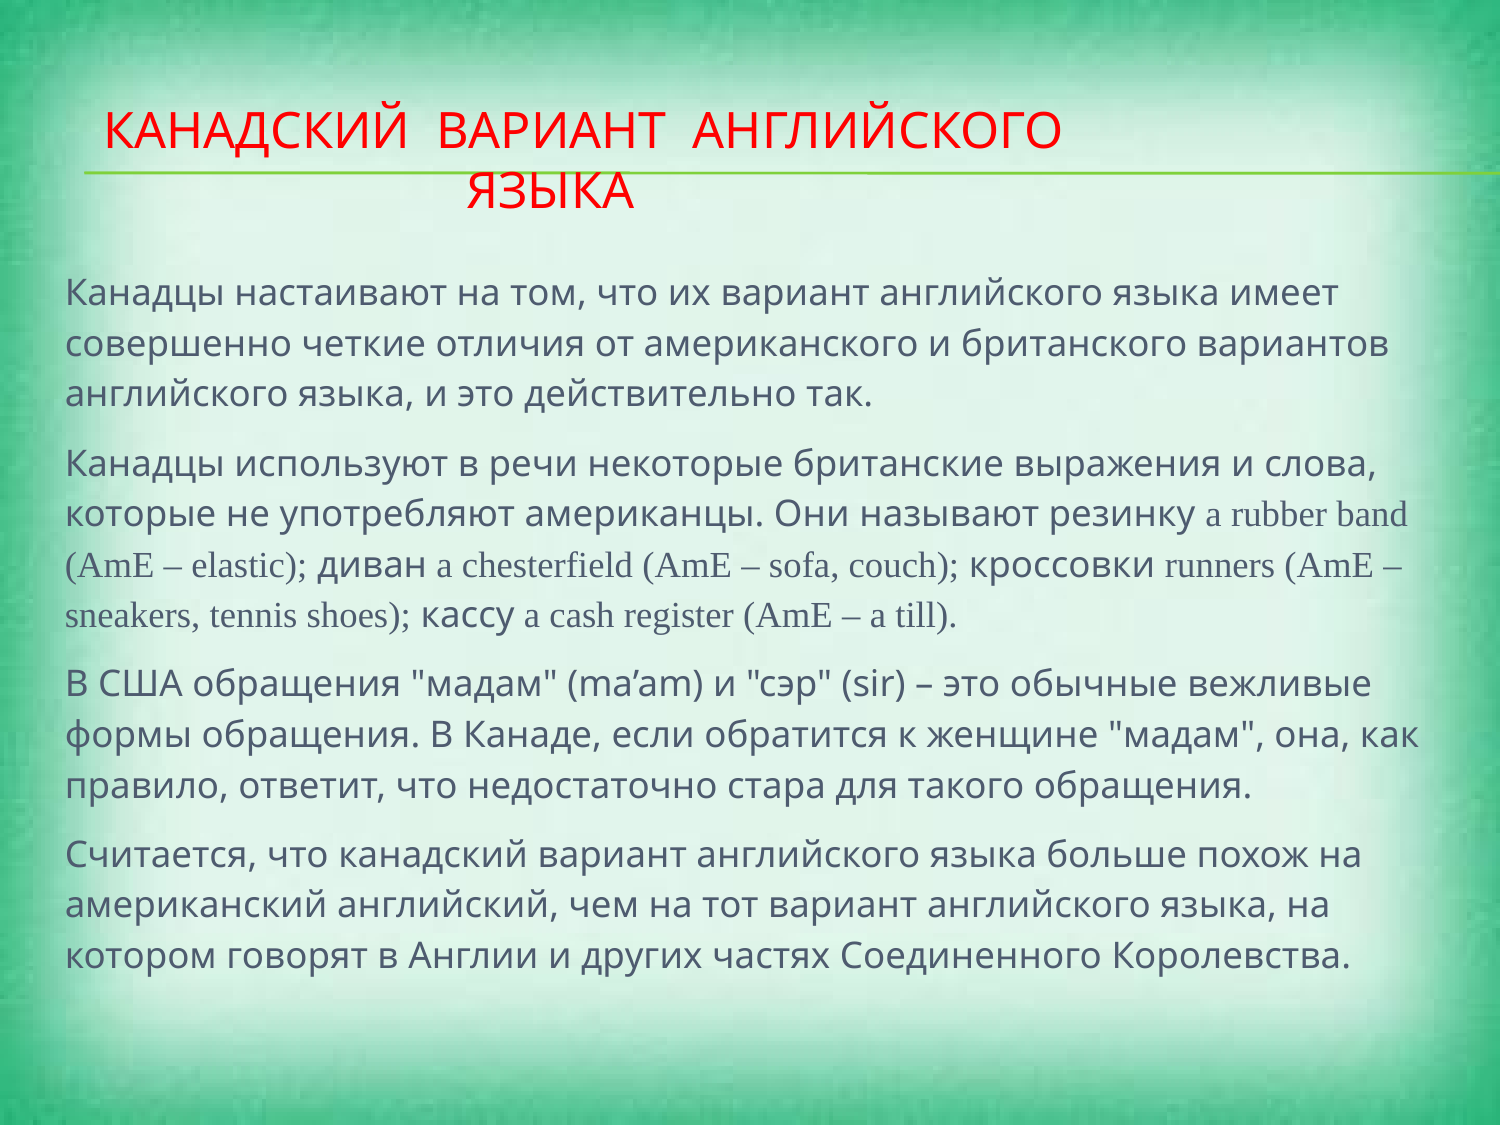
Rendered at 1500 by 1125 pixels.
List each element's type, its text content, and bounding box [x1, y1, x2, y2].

list Канадцы настаивают на том, что их вариант английского языка имеет совершенно четкие отличия от американского и британского вариантов английского языка, и это действительно так. Канадцы используют в речи некоторые британские выражения и слова, которые не употребляют американцы. Они называют резинку a rubber band (AmE – elastic); диван a chesterfield (AmE – sofa, couch); кроссовки runners (AmE – sneakers, tennis shoes); кассу a cash register (AmE – a till). В США обращения "мадам" (ma’am) и "сэр" (sir) – это обычные вежливые формы обращения. В Канаде, если обратится к женщине "мадам", она, как правило, ответит, что недостаточно стара для такого обращения. Считается, что канадский вариант английского языка больше похож на американский английский, чем на тот вариант английского языка, на котором говорят в Англии и других частях Соединенного Королевства. [50, 254, 1475, 998]
title канадский вариант английского языка [50, 90, 1475, 228]
picture [0, 0, 1500, 1125]
